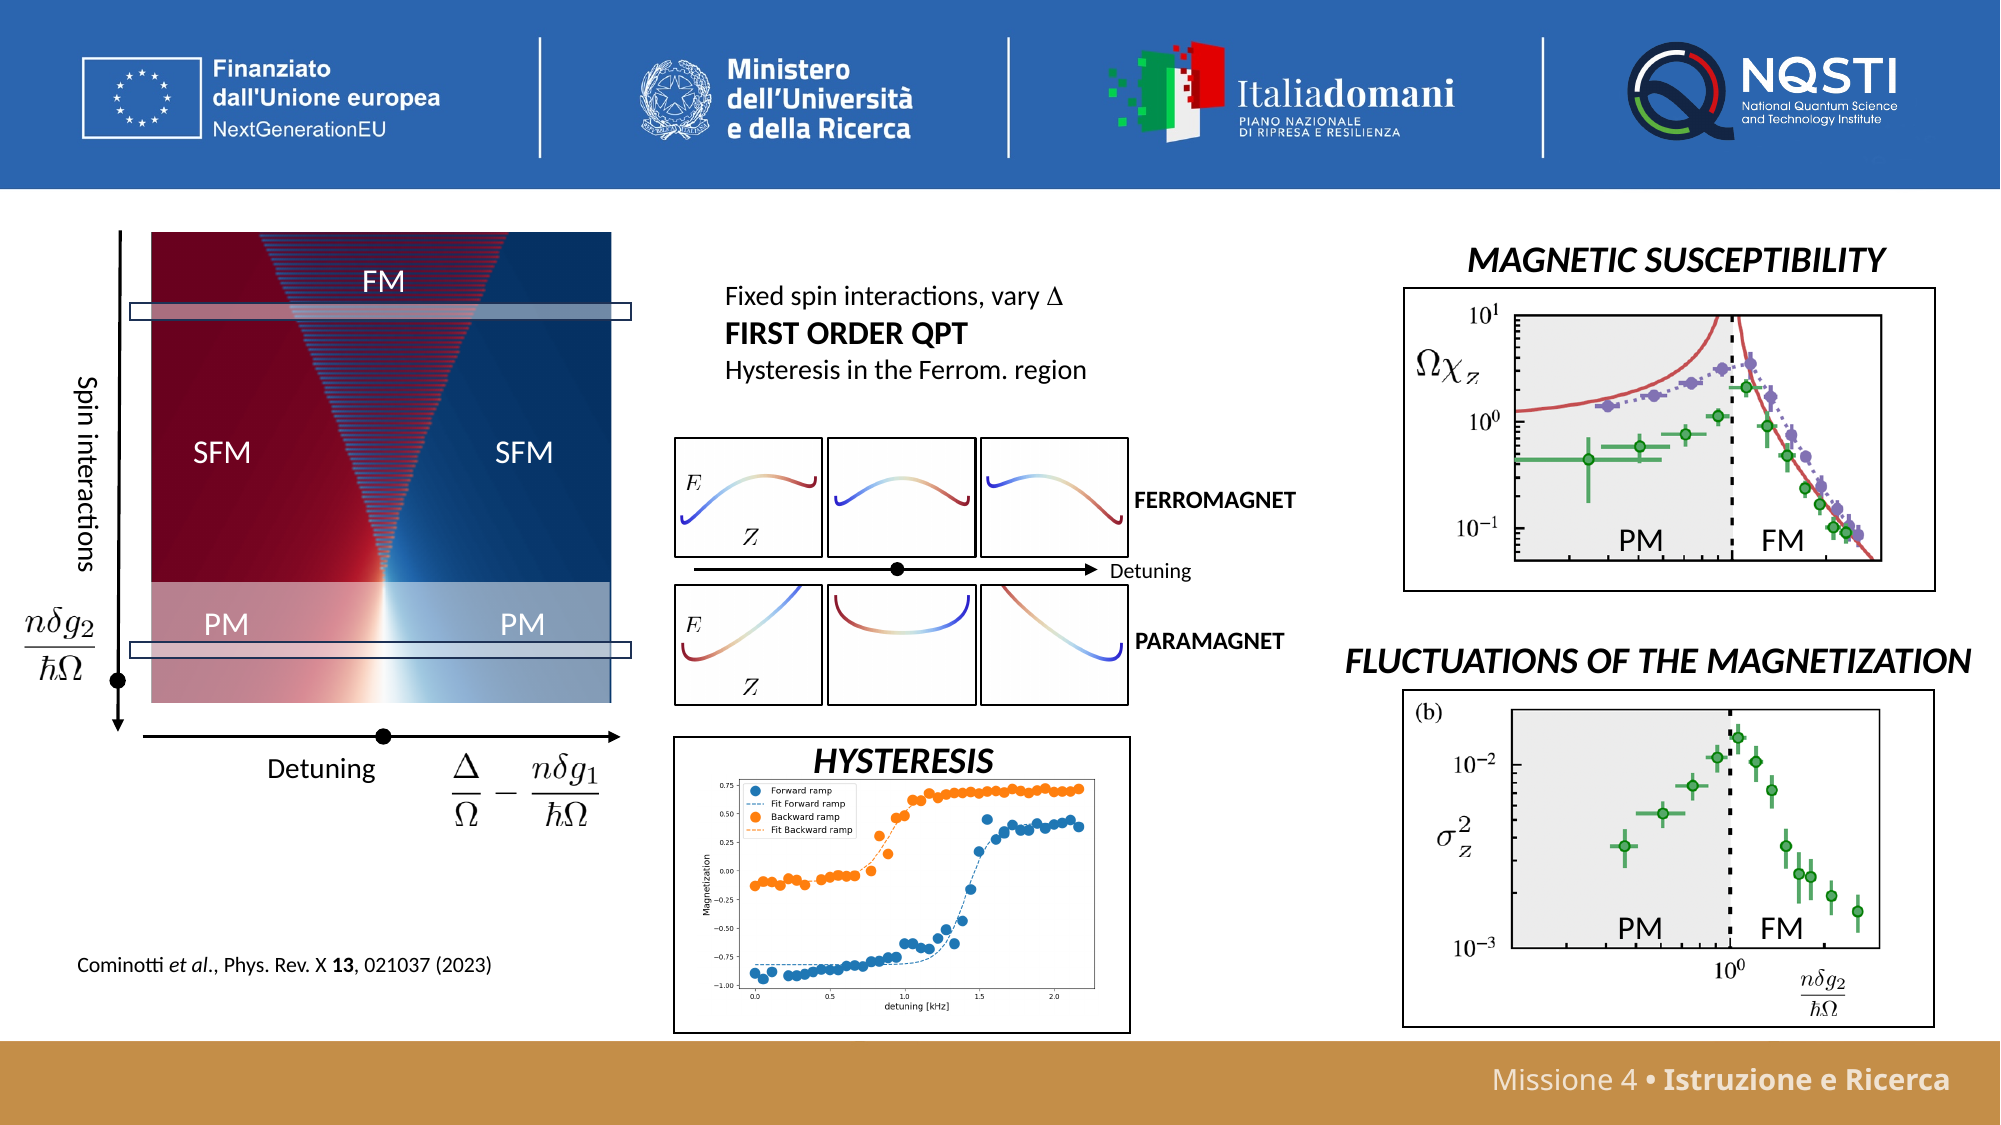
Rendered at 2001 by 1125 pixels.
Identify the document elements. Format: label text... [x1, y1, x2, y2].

picture [829, 438, 975, 556]
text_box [1402, 689, 1934, 1028]
text_box HYSTERESIS [798, 728, 1031, 774]
text_box Missione 4 • Istruzione e Ricerca [1101, 1054, 1974, 1104]
text_box FERROMAGNET [1128, 476, 1315, 552]
picture [675, 585, 822, 704]
text_box Cominotti et al., Phys. Rev. X 13, 021037 (2023) [62, 943, 508, 985]
text_box [621, 302, 632, 321]
picture [981, 585, 1128, 704]
text_box FLUCTUATIONS OF THE MAGNETIZATION [1330, 629, 1993, 689]
picture [981, 438, 1128, 556]
picture [0, 1041, 2000, 1125]
text_box Detuning [1095, 549, 1207, 591]
picture [829, 585, 975, 704]
text_box [890, 570, 905, 577]
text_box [1404, 288, 1935, 591]
text_box [621, 641, 632, 659]
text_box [24, 230, 621, 826]
text_box MAGNETIC SUSCEPTIBILITY [1452, 227, 1939, 288]
picture [0, 0, 2000, 196]
text_box PARAMAGNET [1128, 616, 1304, 662]
text_box [890, 562, 905, 569]
text_box Fixed spin interactions, vary D FIRST ORDER QPT Hysteresis in the Ferrom. region [710, 270, 1103, 393]
picture [675, 438, 822, 556]
text_box [673, 736, 1131, 1034]
picture [697, 774, 1099, 1016]
